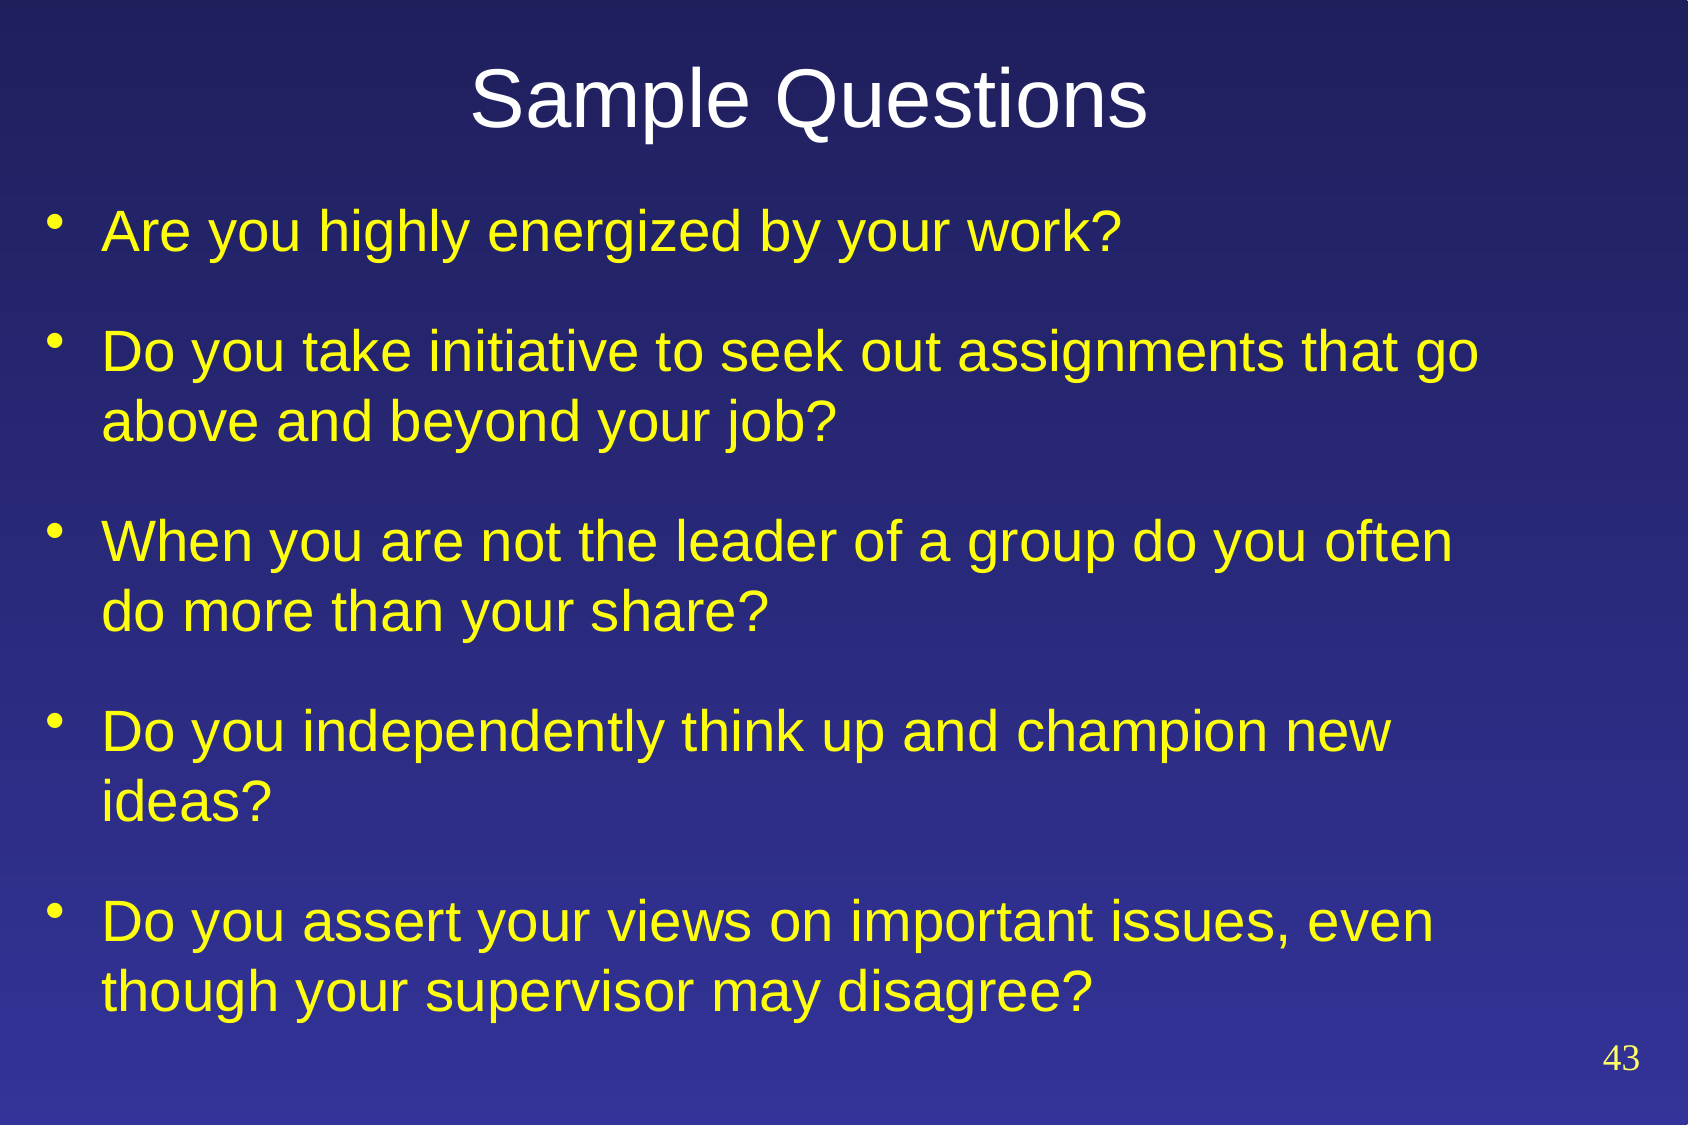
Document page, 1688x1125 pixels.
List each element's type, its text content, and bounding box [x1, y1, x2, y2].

title Sample Questions [92, 0, 1528, 188]
slide_number 43 [1303, 1025, 1656, 1100]
list Are you highly energized by your work? Do you take initiative to seek out assignments that go above and beyond your job? When you are not the leader of a group do you often do more than your share? Do you independently think up and champion new ideas? Do you assert your views on important issues, even though your supervisor may disagree? [30, 185, 1525, 861]
